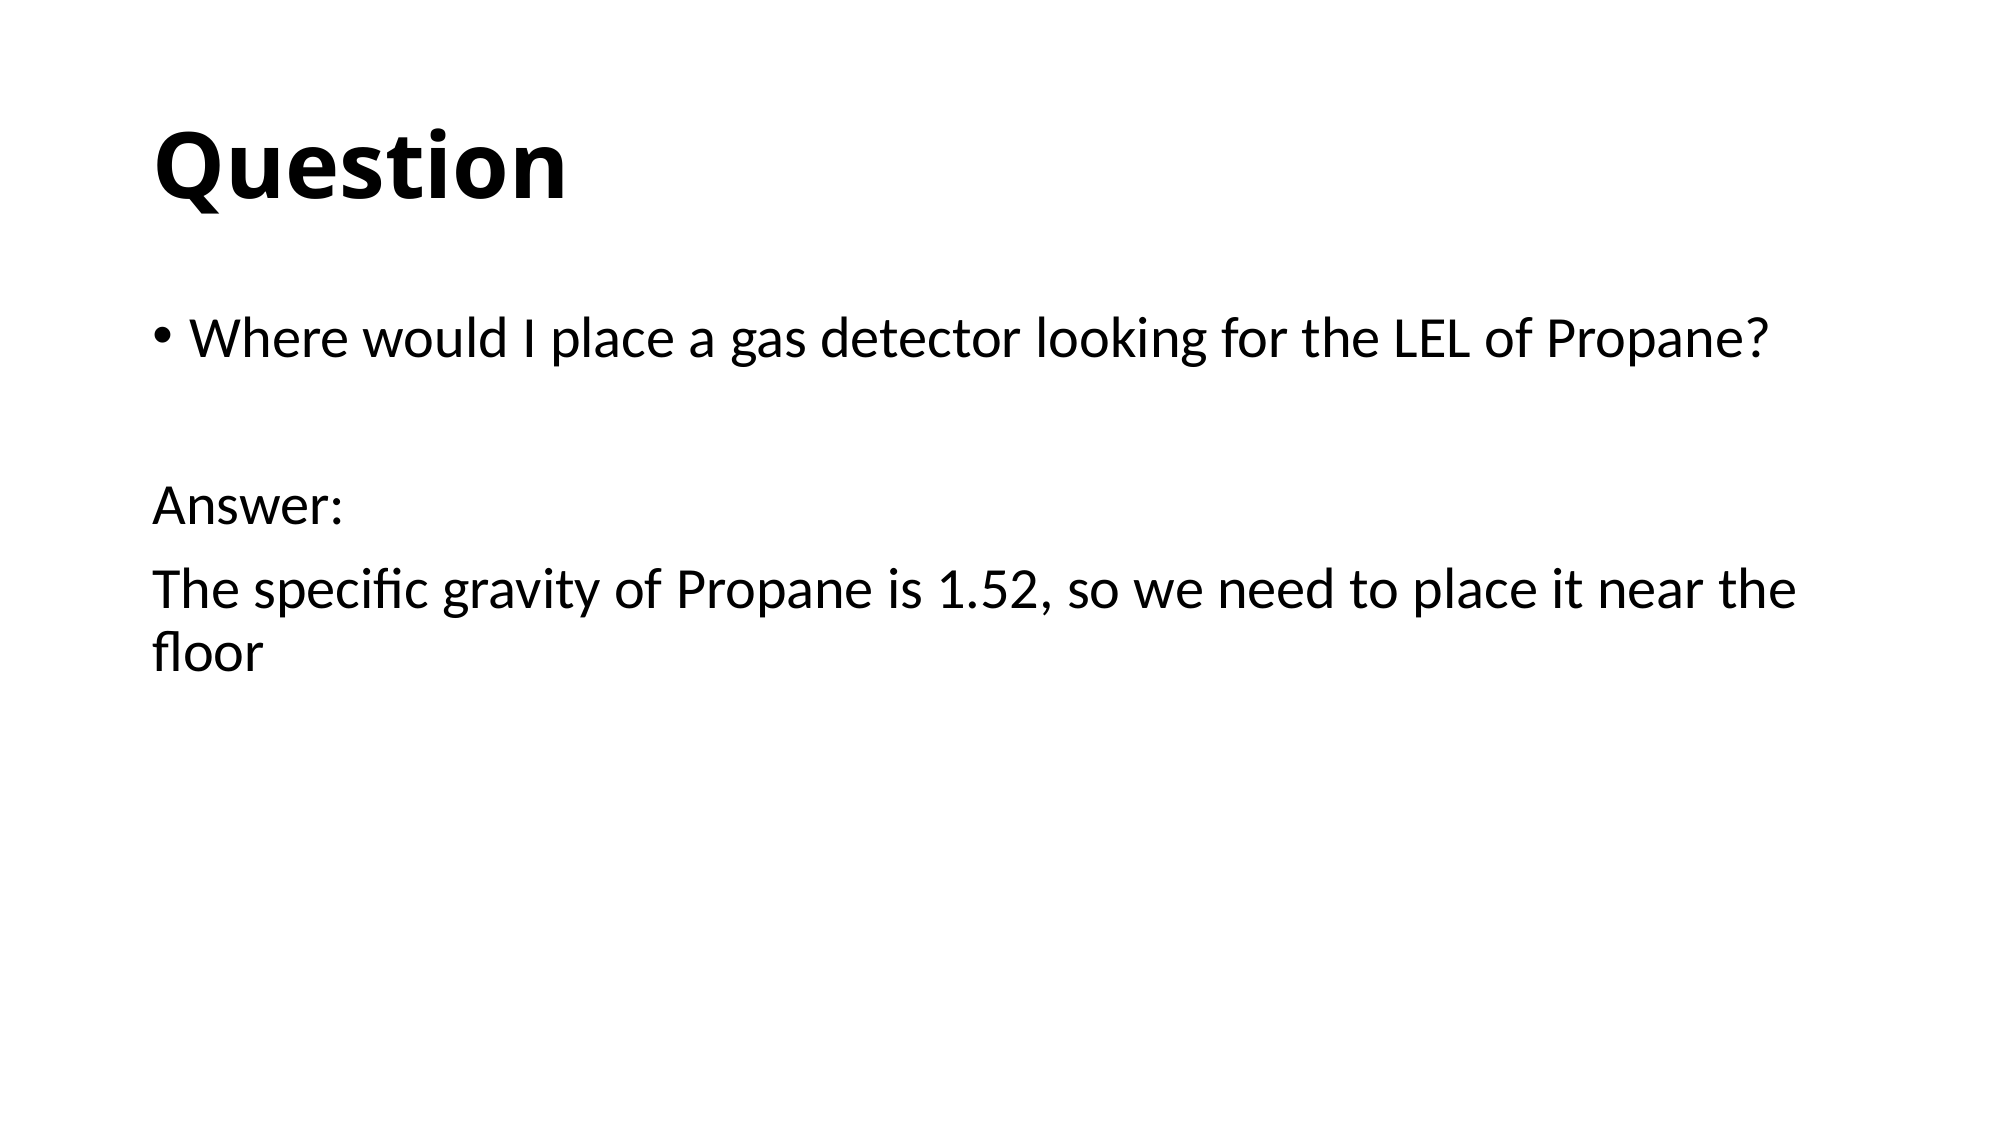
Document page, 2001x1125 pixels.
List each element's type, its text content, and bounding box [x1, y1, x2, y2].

list Where would I place a gas detector looking for the LEL of Propane? Answer: The specific gravity of Propane is 1.52, so we need to place it near the floor [137, 299, 1863, 1014]
title Question [137, 59, 1863, 278]
